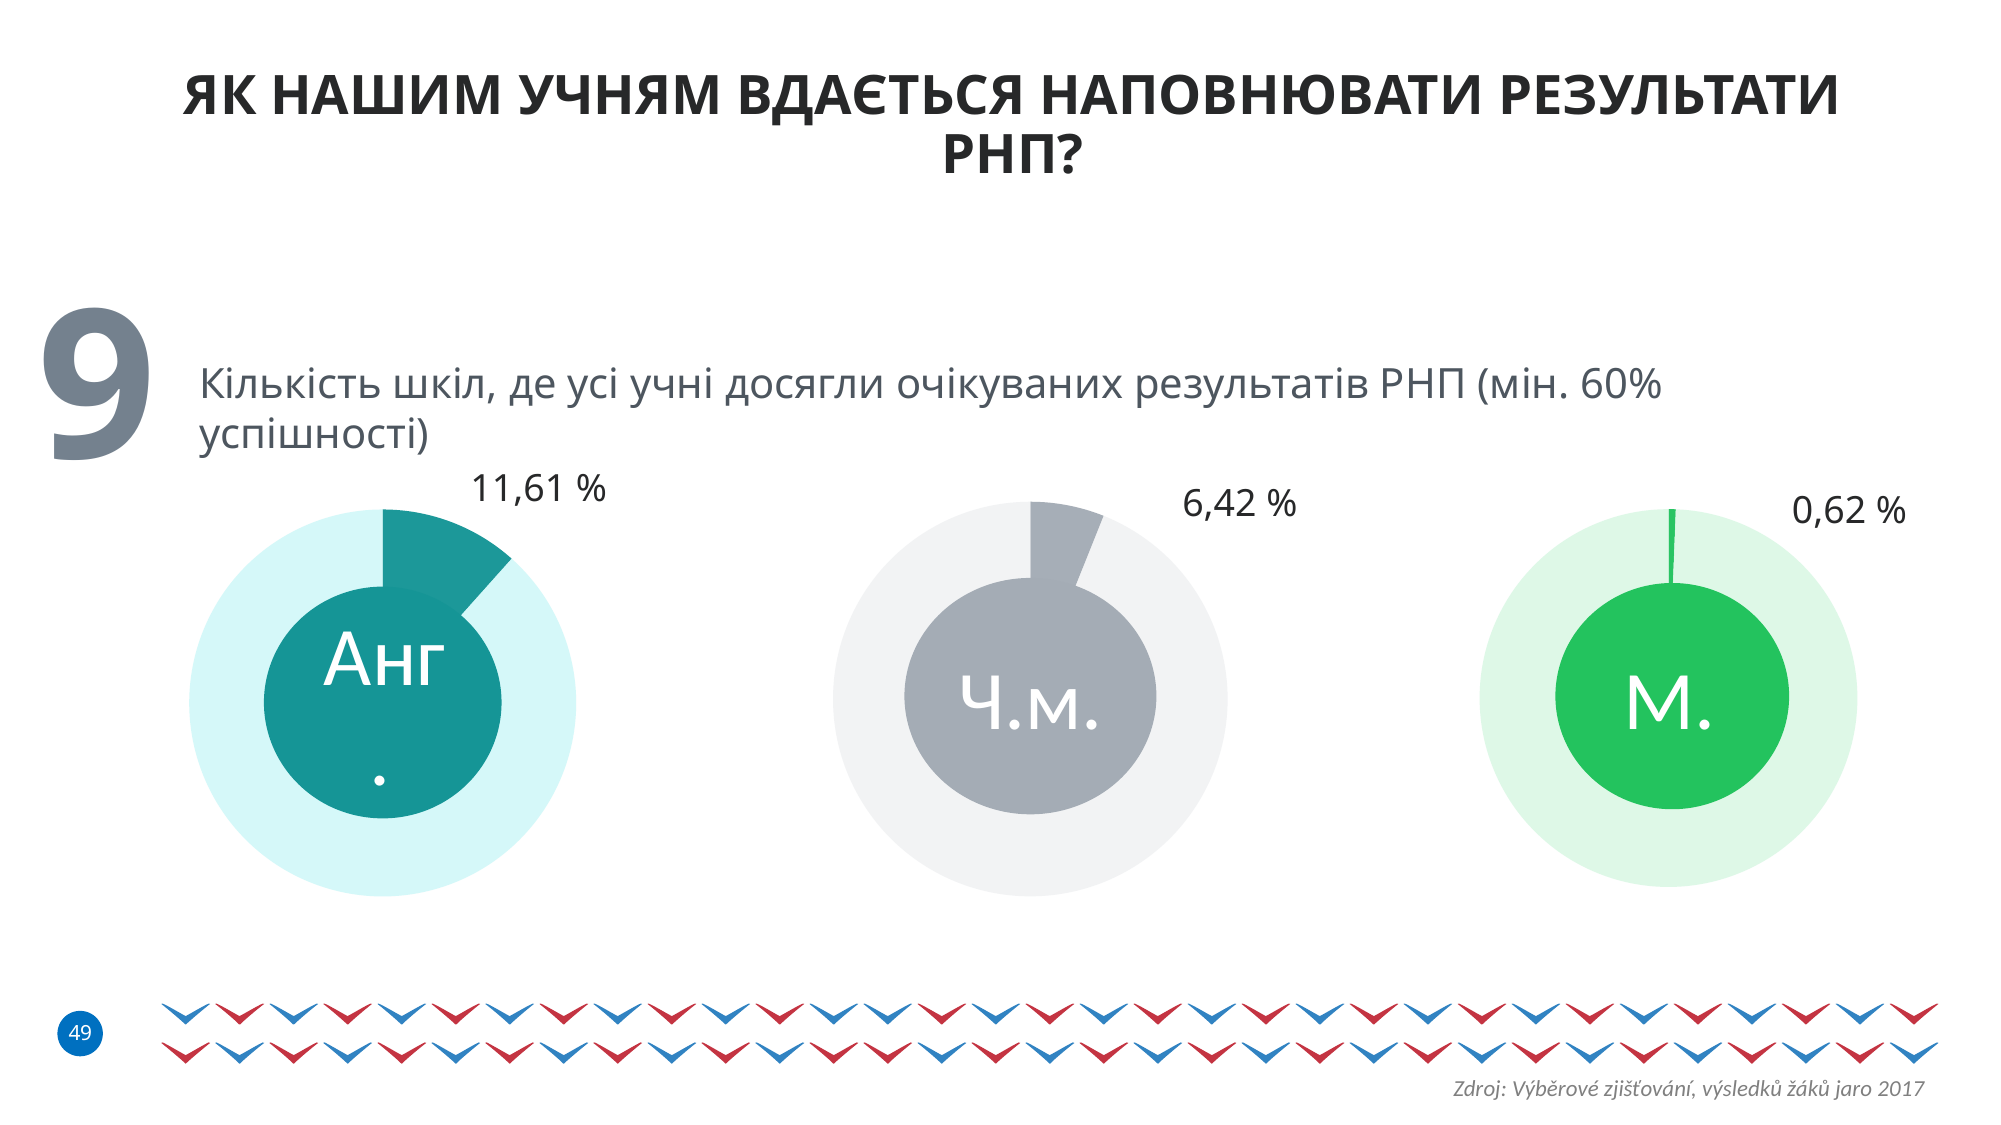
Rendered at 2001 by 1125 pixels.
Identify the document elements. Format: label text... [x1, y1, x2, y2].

text_box Zdroj: Výběrové zjišťování, výsledků žáků jaro 2017 [787, 1073, 1926, 1102]
title ЯК НАШИМ УЧНЯМ ВДАЄТЬСЯ НАПОВНЮВАТИ РЕЗУЛЬТАТИ рнп? [137, 59, 1888, 194]
text_box 6,42 % [1092, 471, 1388, 532]
chart [184, 501, 582, 904]
text_box 0,62 % [1777, 479, 2000, 539]
text_box 9 [22, 243, 192, 508]
text_box Кількість шкіл, де усі учні досягли очікуваних результатів РНП (мін. 60% успішності) [192, 349, 1802, 465]
text_box 11,61 % [455, 456, 623, 516]
chart [1479, 501, 1858, 894]
chart [819, 493, 1241, 904]
